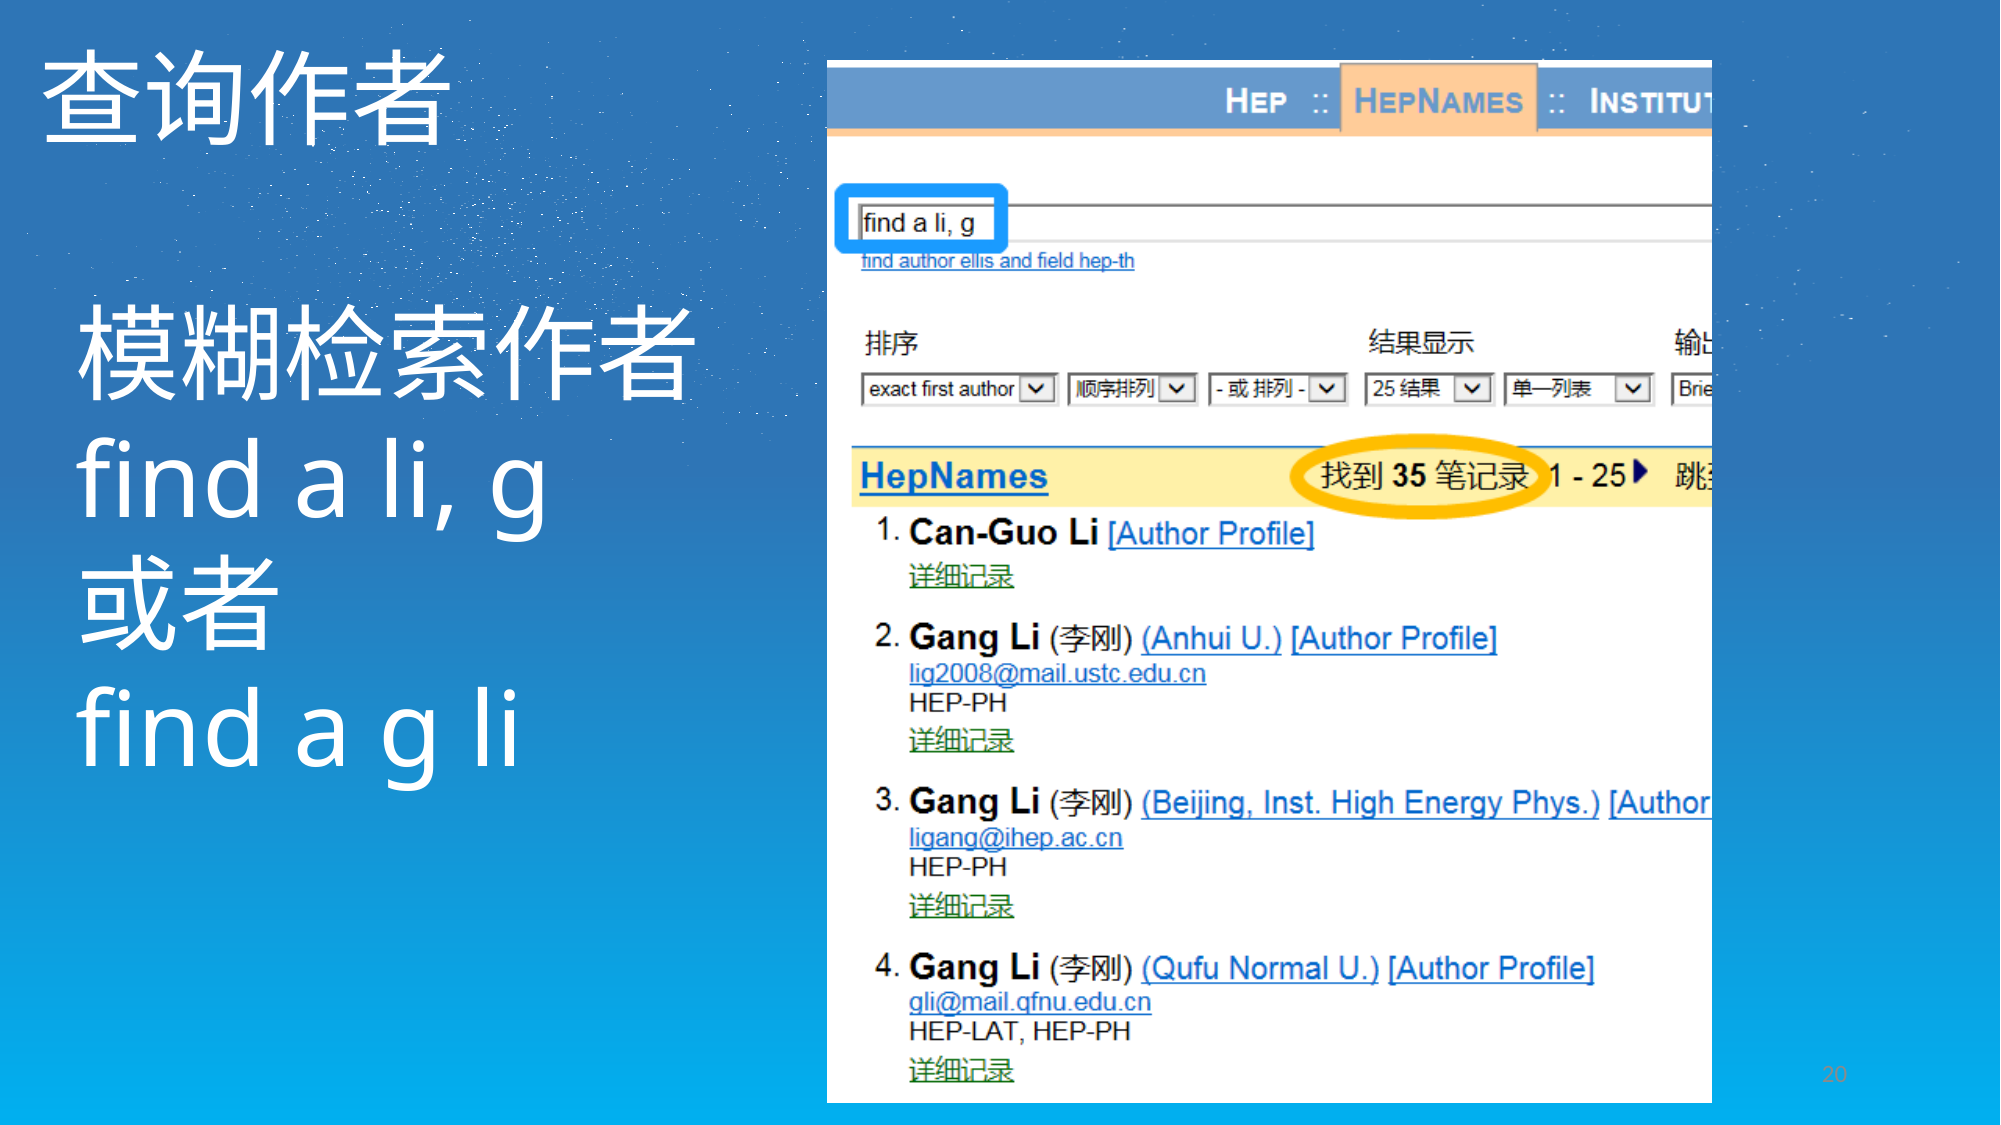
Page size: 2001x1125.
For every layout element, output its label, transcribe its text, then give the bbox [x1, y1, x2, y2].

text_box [0, 0, 1989, 562]
text_box 模糊检索作者 find a li, g 或者 find a g li [60, 562, 827, 796]
slide_number 20 [1712, 1042, 1863, 1103]
picture [827, 60, 1712, 1102]
